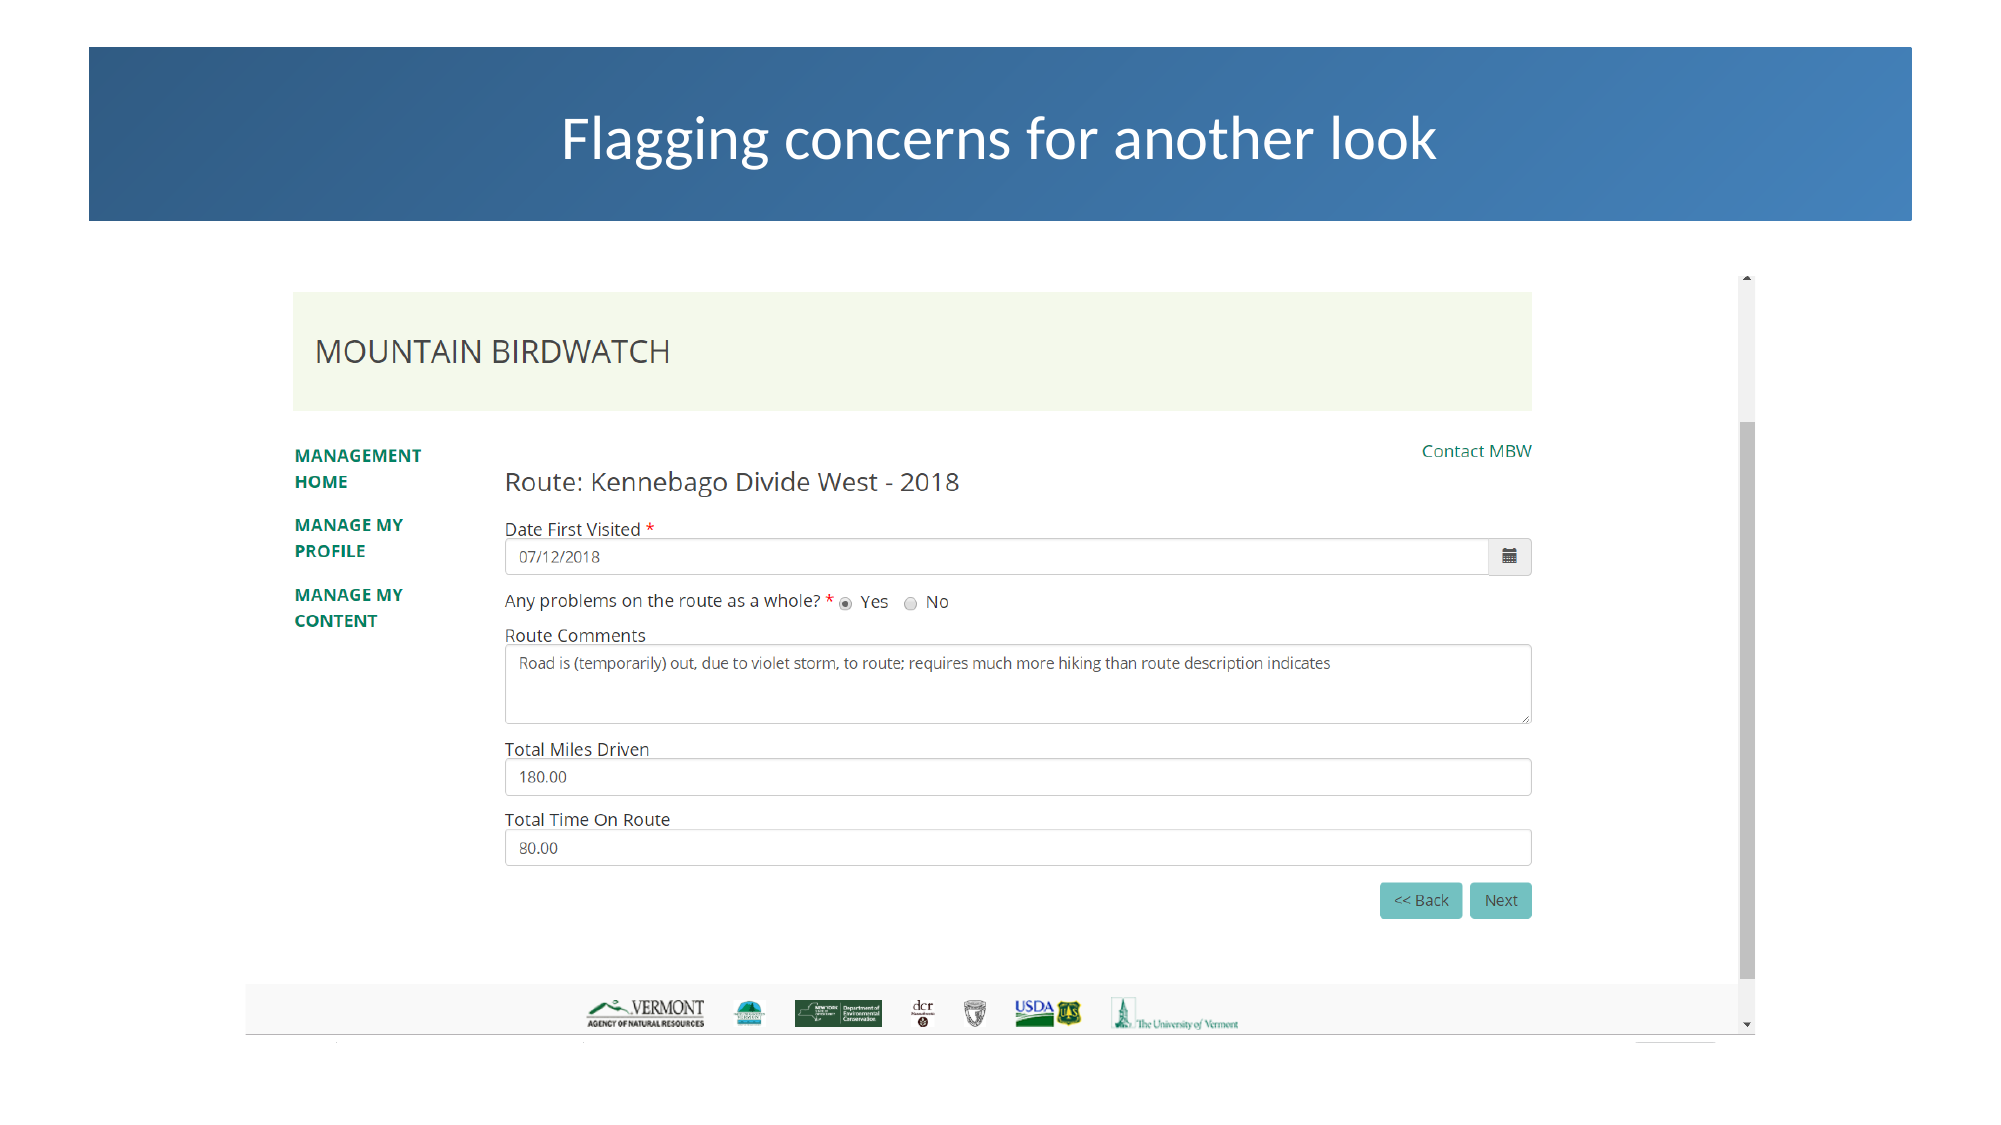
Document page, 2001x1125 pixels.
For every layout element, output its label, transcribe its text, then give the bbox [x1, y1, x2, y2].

text_box Flagging concerns for another look [89, 47, 1912, 221]
picture [245, 275, 1756, 1043]
